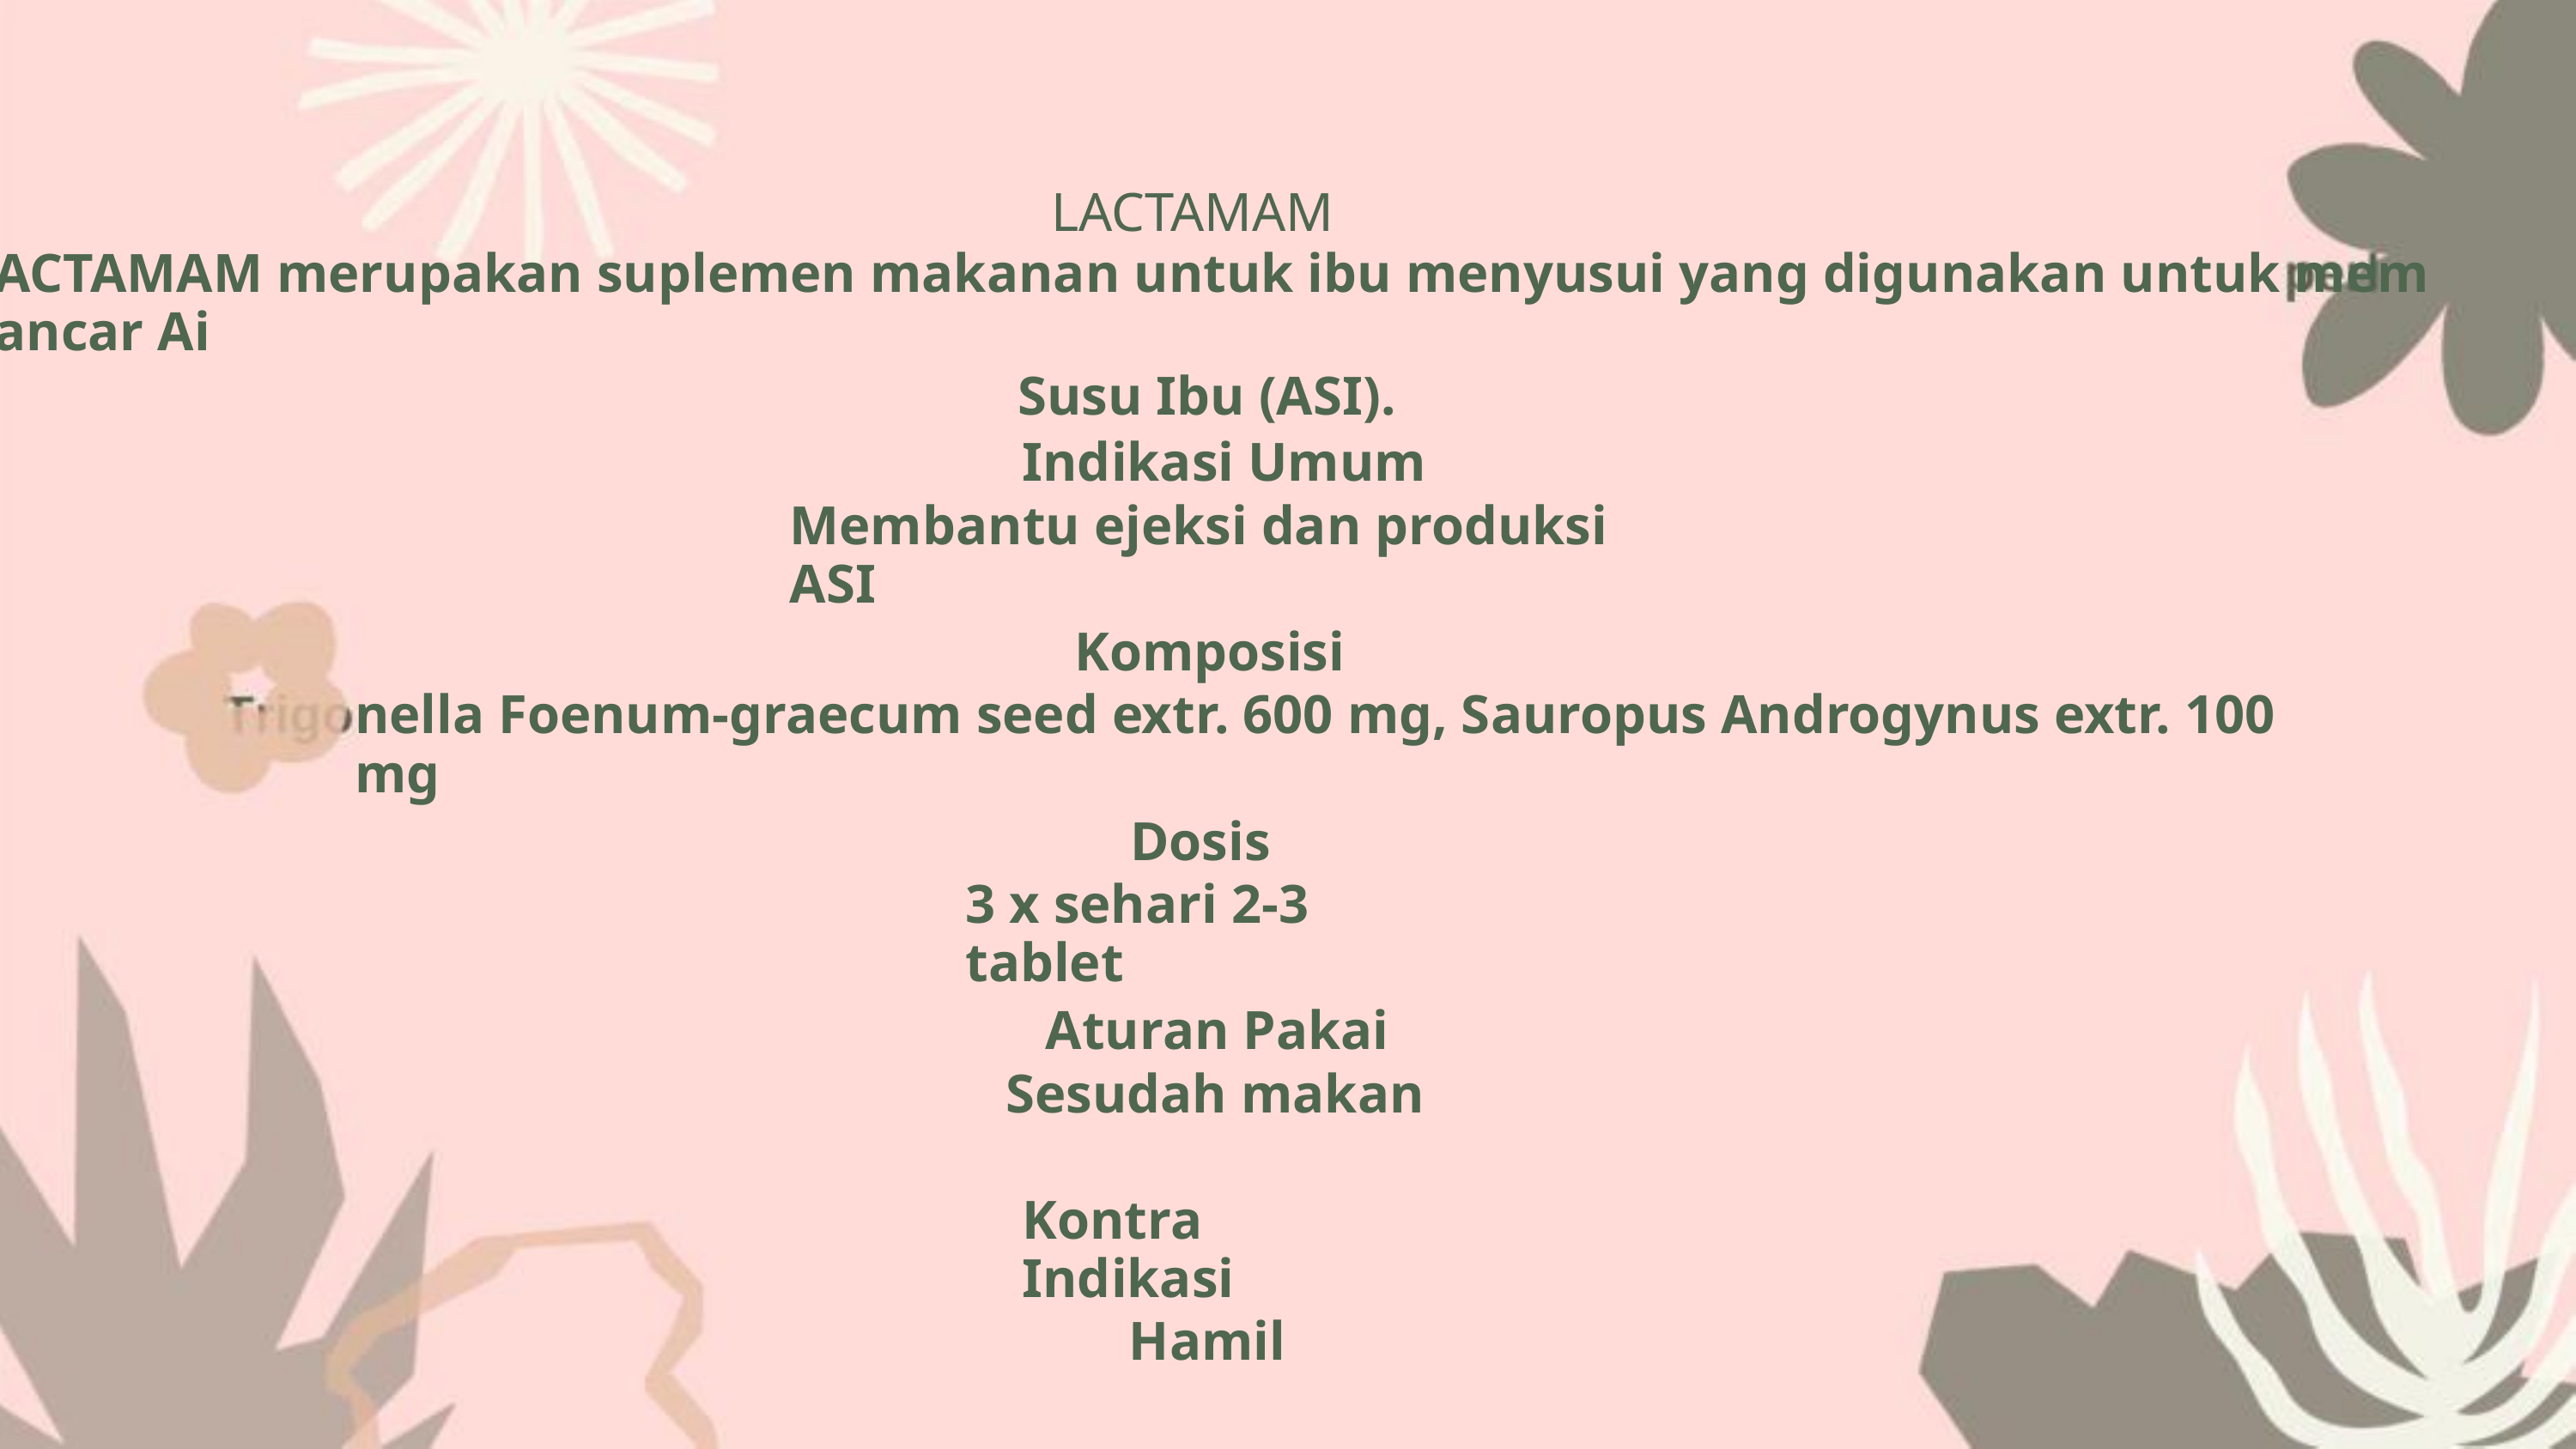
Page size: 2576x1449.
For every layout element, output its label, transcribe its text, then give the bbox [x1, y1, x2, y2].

text_box Aturan Pakai Sesudah makan [1005, 1001, 1428, 1124]
text_box Dosis 3 x sehari 2-3 tablet [965, 811, 1475, 993]
text_box [0, 426, 2576, 1449]
text_box Kontra Indikasi Hamil [1022, 1190, 1424, 1372]
text_box Indikasi Umum Membantu ejeksi dan produksi ASI [789, 433, 1682, 615]
text_box [0, 0, 2576, 173]
text_box Komposisi [1074, 622, 1365, 682]
text_box nella Foenum-graecum seed extr. 600 mg, Sauropus Androgynus extr. 100 mg [355, 685, 2325, 803]
text_box LACTAMAM ACTAMAM merupakan suplemen makanan untuk ibu menyusui yang digunakan untuk mem ancar Ai Susu Ibu (ASI). [0, 173, 2576, 426]
